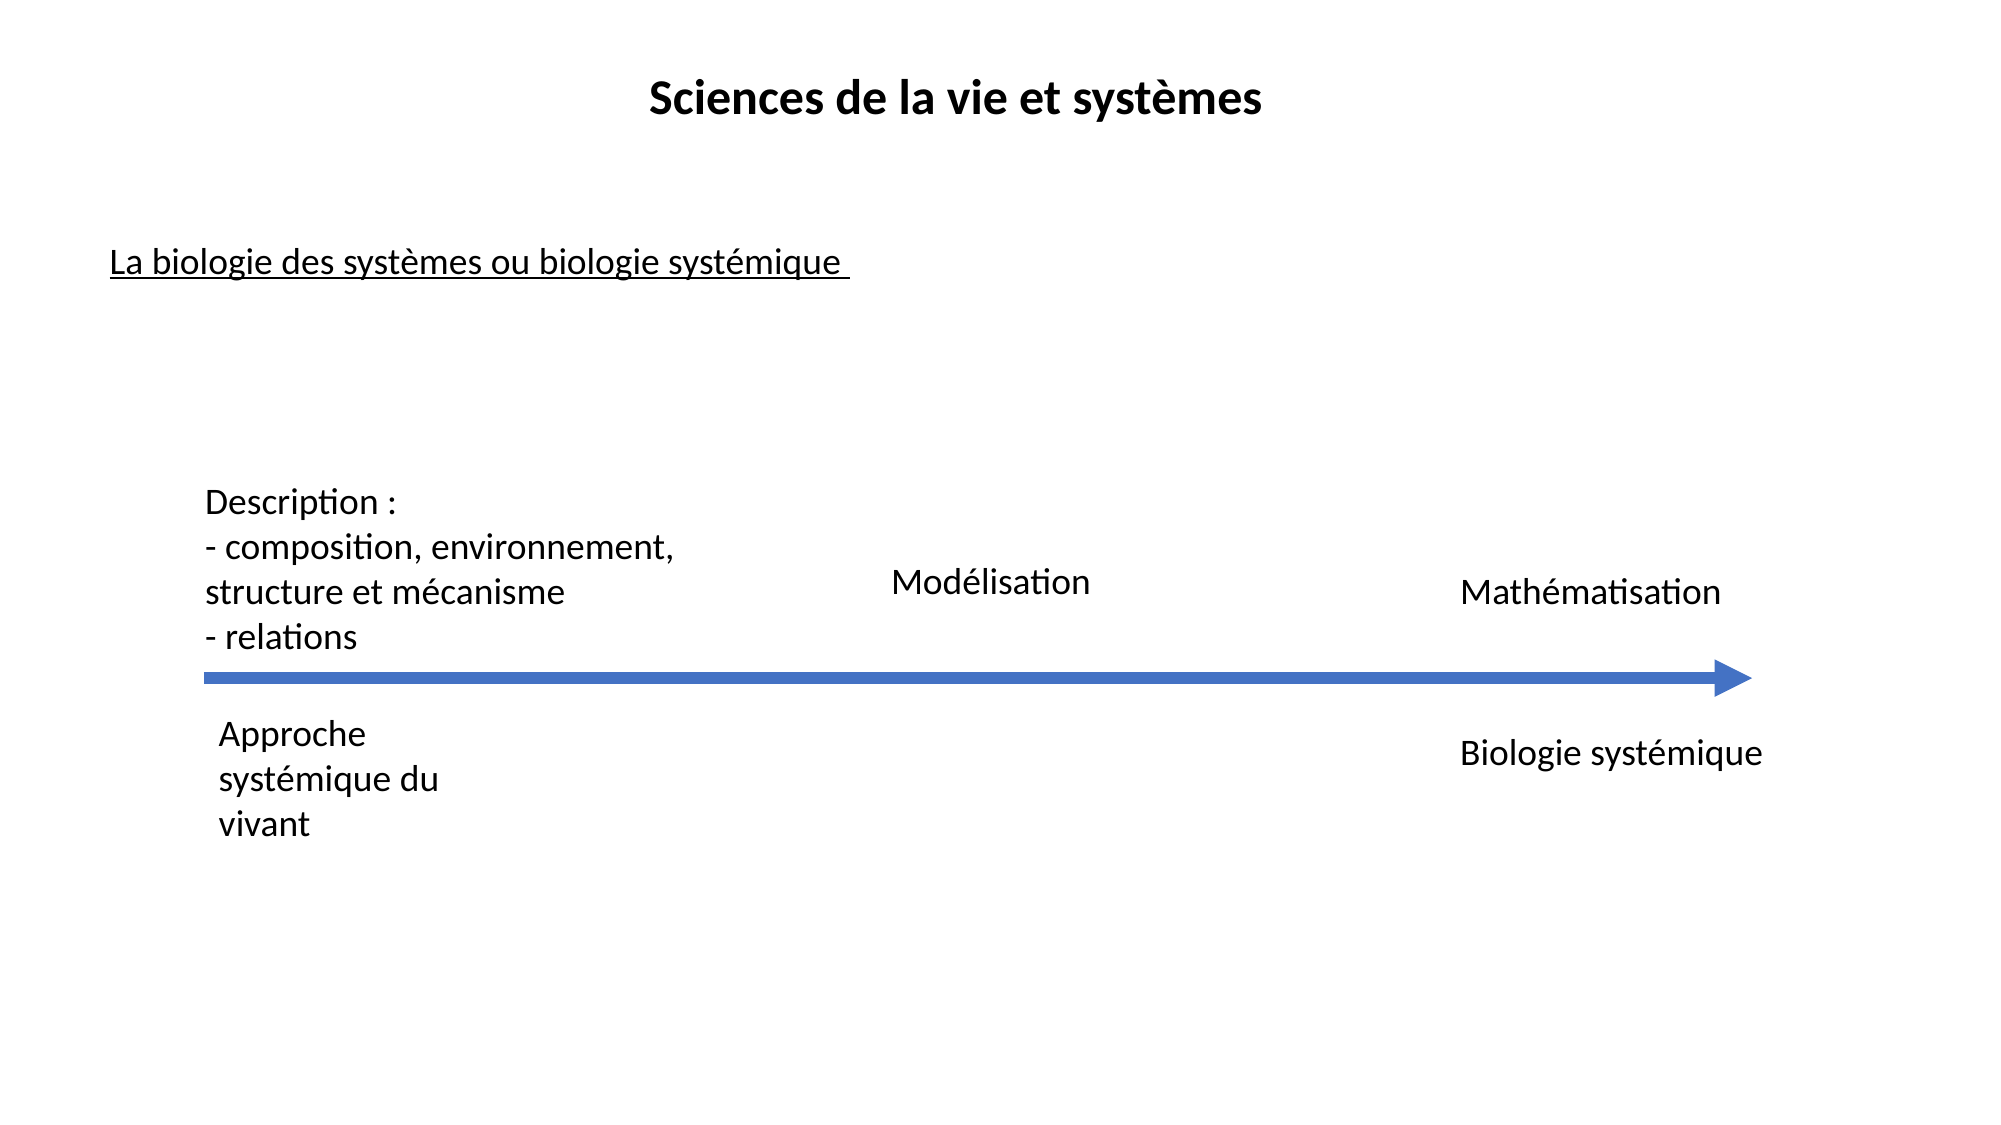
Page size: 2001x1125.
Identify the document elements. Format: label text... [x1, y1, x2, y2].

text_box La biologie des systèmes ou biologie systémique [94, 229, 878, 289]
text_box Approche systémique du vivant [203, 701, 484, 852]
text_box Mathématisation [1445, 559, 1753, 620]
text_box Modélisation [758, 549, 1223, 610]
text_box Biologie systémique [1445, 721, 1811, 781]
text_box Sciences de la vie et systèmes [508, 56, 1404, 132]
text_box Description : - composition, environnement, structure et mécanisme - relations [190, 469, 759, 664]
